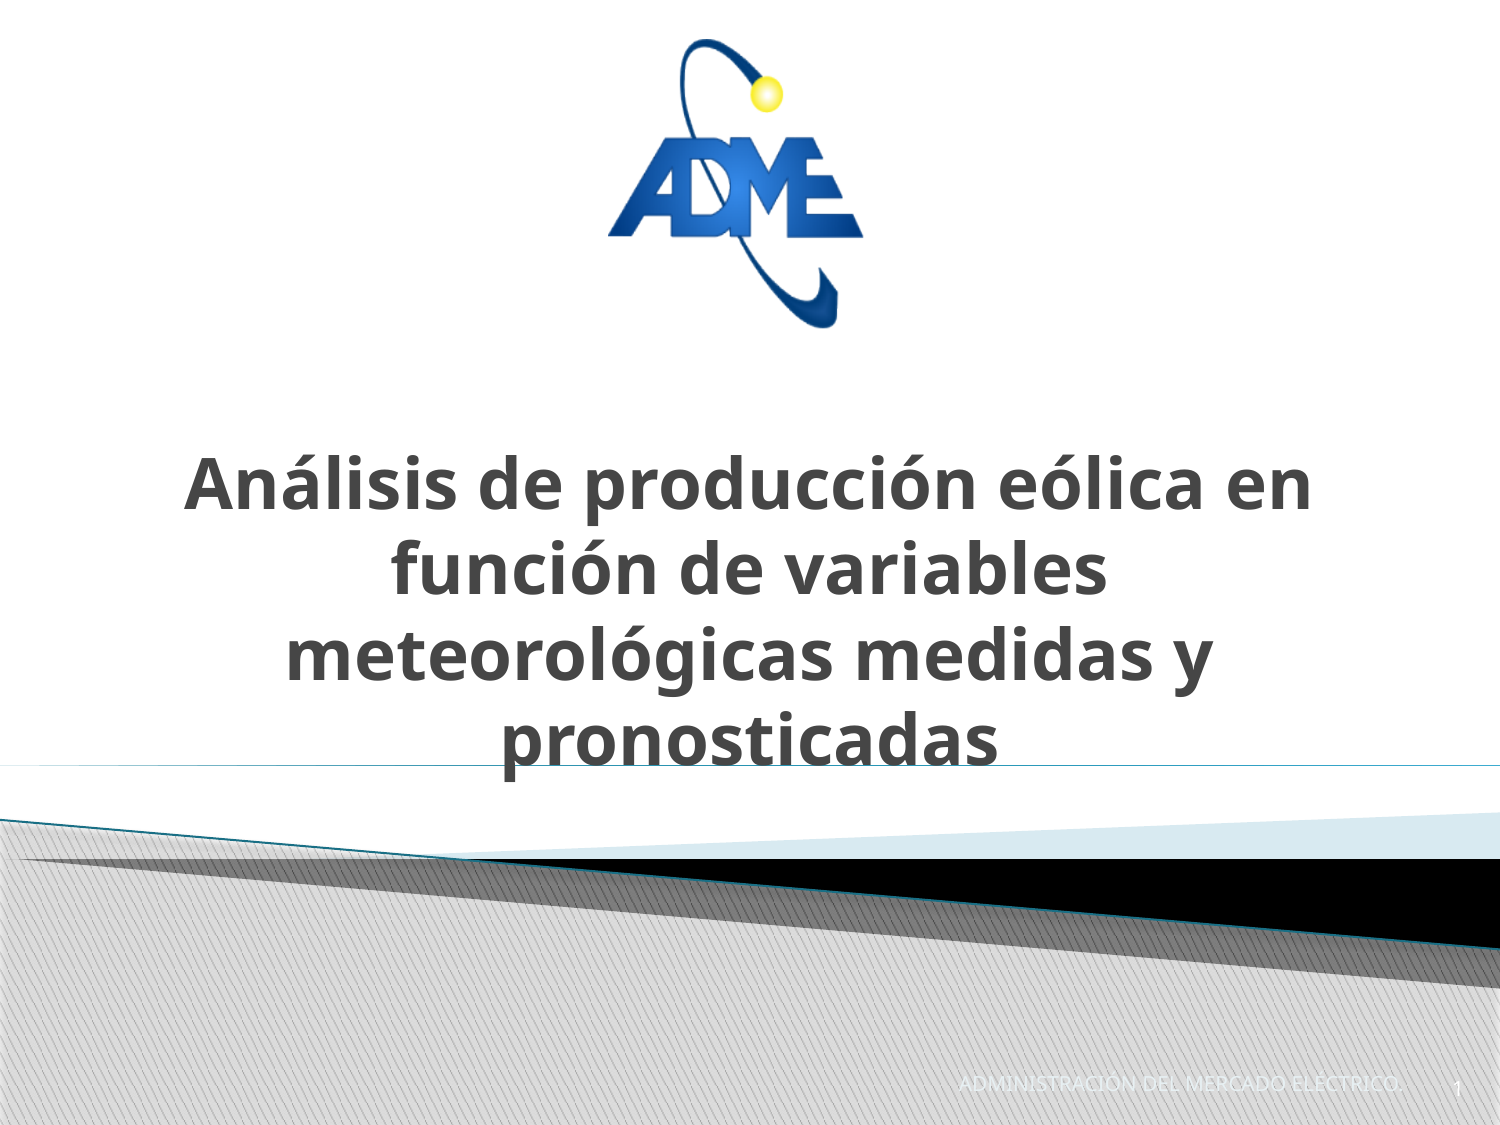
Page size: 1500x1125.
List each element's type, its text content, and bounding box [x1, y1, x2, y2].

picture [5, 859, 1500, 989]
slide_number 1 [1418, 1051, 1479, 1112]
footer ADMINISTRACIÓN DEL MERCADO ELÉCTRICO. [512, 1042, 1419, 1103]
picture [608, 39, 873, 336]
title Análisis de producción eólica en función de variables meteorológicas medidas y pronosticadas [112, 431, 1388, 787]
